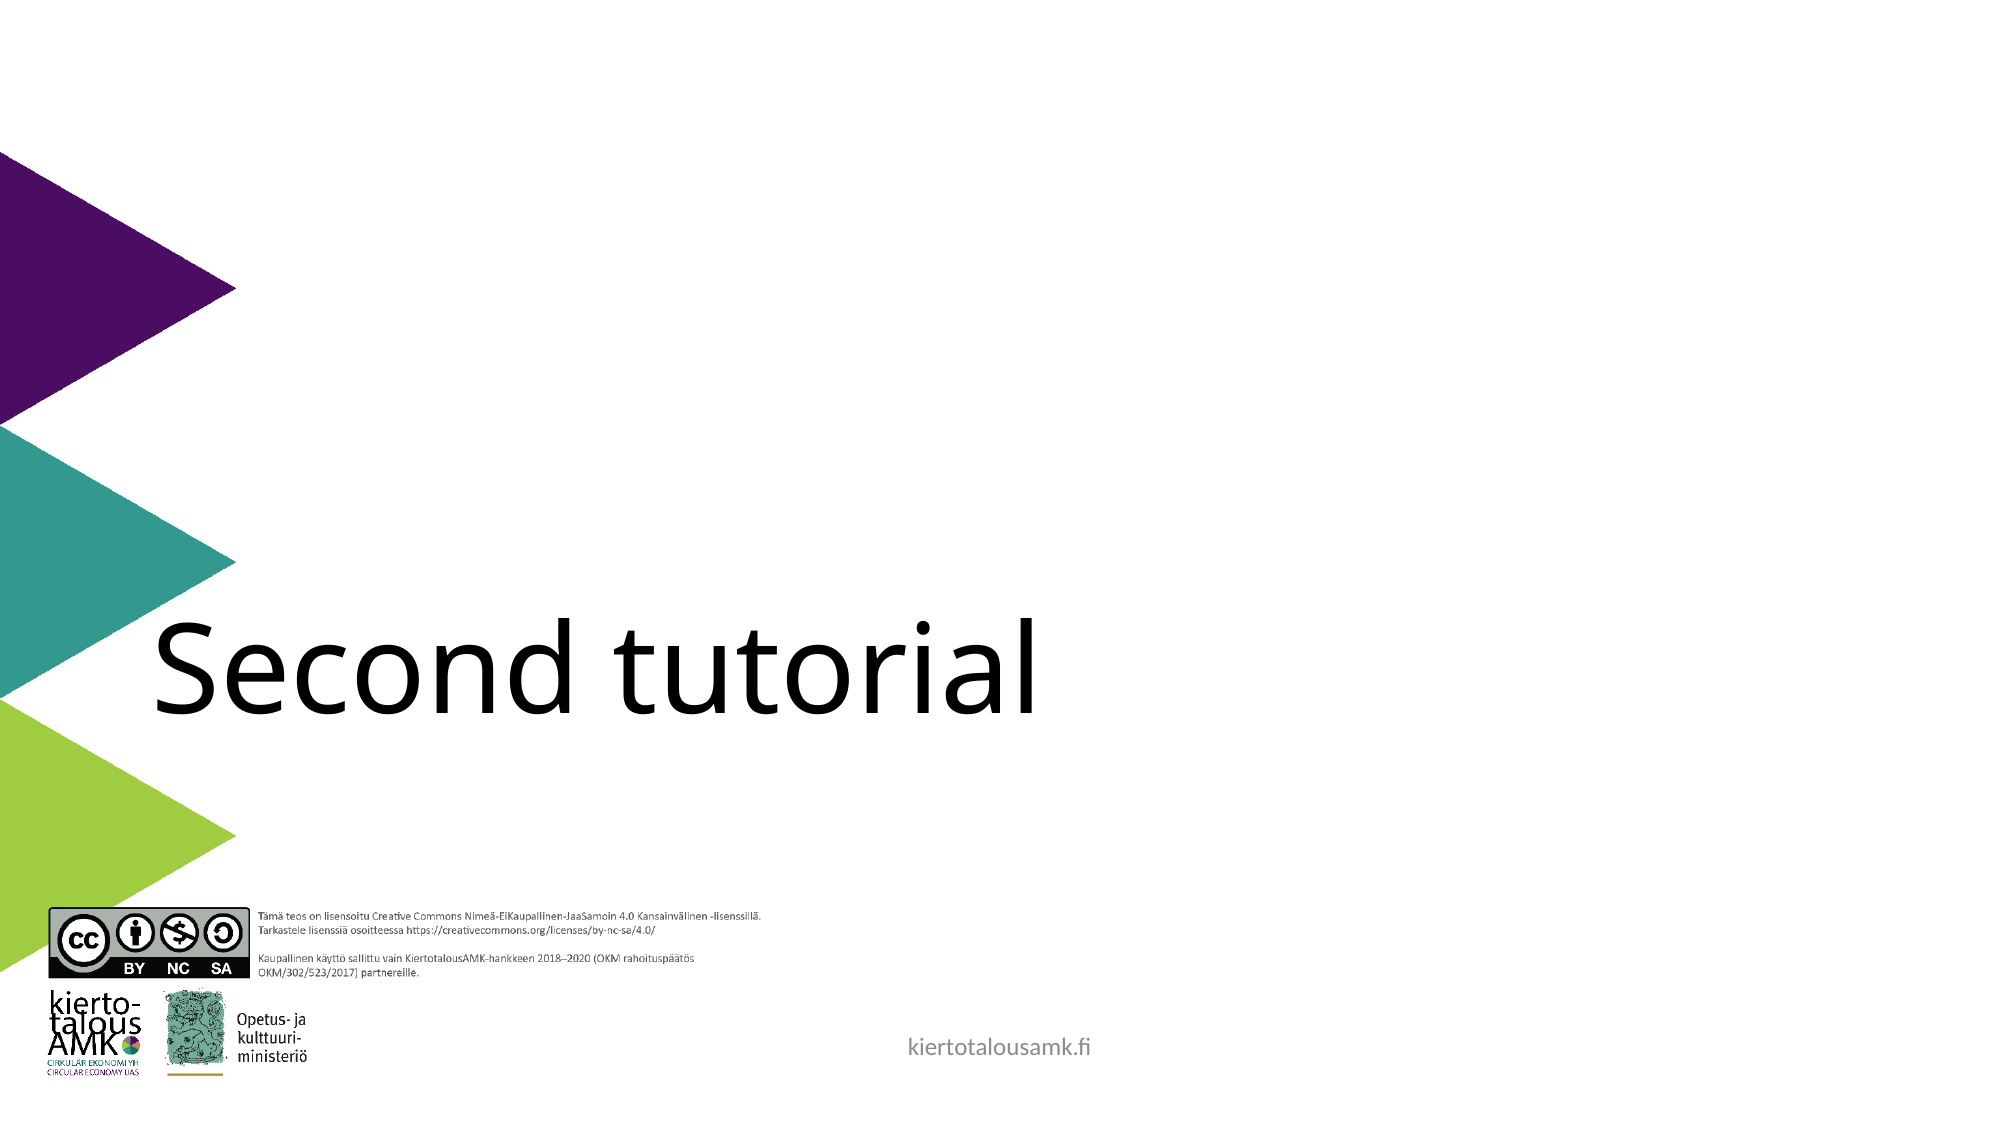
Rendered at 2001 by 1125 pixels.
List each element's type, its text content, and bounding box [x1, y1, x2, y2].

footer kiertotalousamk.fi [662, 1015, 1338, 1076]
picture [0, 0, 2000, 1125]
title Second tutorial [136, 280, 1862, 749]
